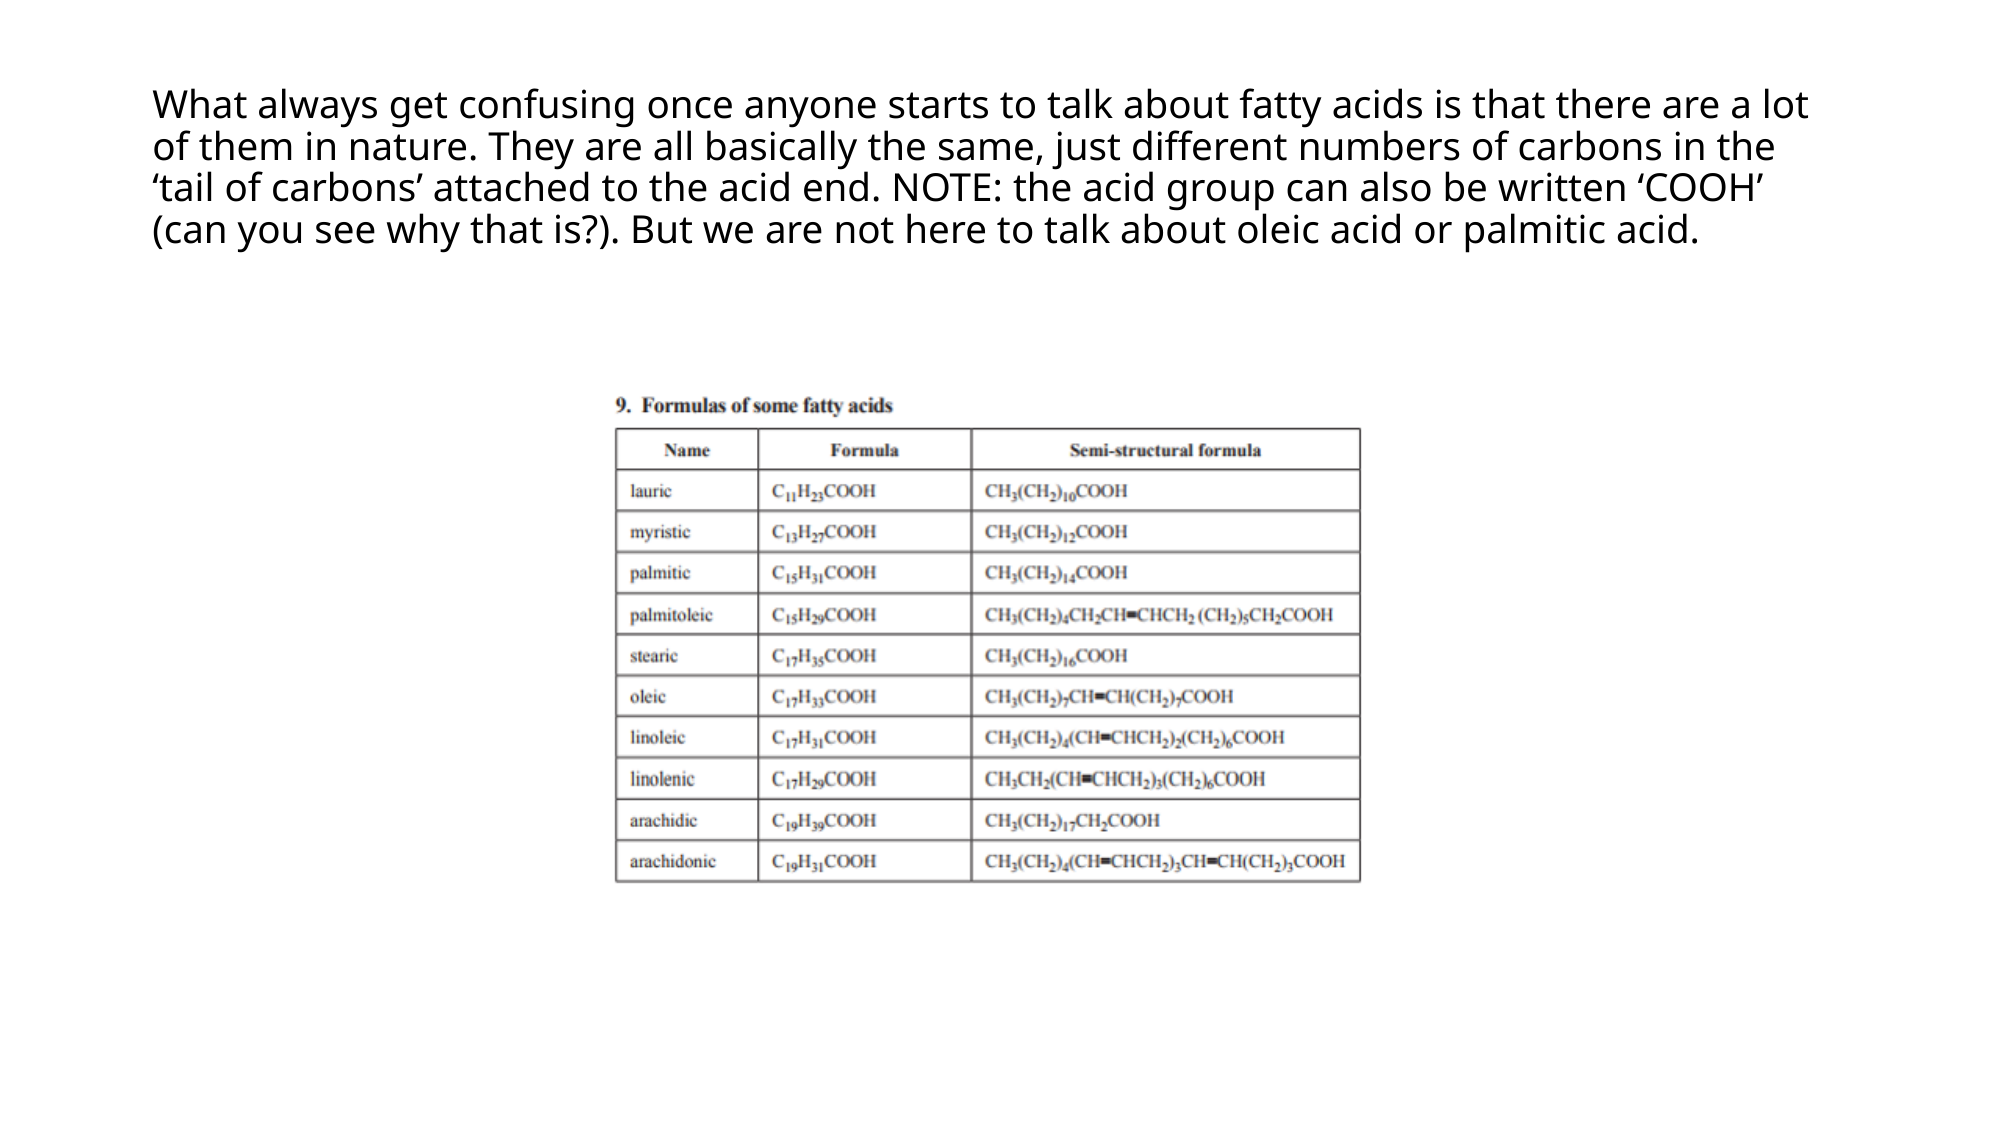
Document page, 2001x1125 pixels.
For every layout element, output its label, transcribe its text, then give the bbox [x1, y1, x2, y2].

title What always get confusing once anyone starts to talk about fatty acids is that there are a lot of them in nature. They are all basically the same, just different numbers of carbons in the ‘tail of carbons’ attached to the acid end. NOTE: the acid group can also be written ‘COOH’ (can you see why that is?). But we are not here to talk about oleic acid or palmitic acid. [137, 59, 1863, 278]
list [595, 375, 1405, 938]
